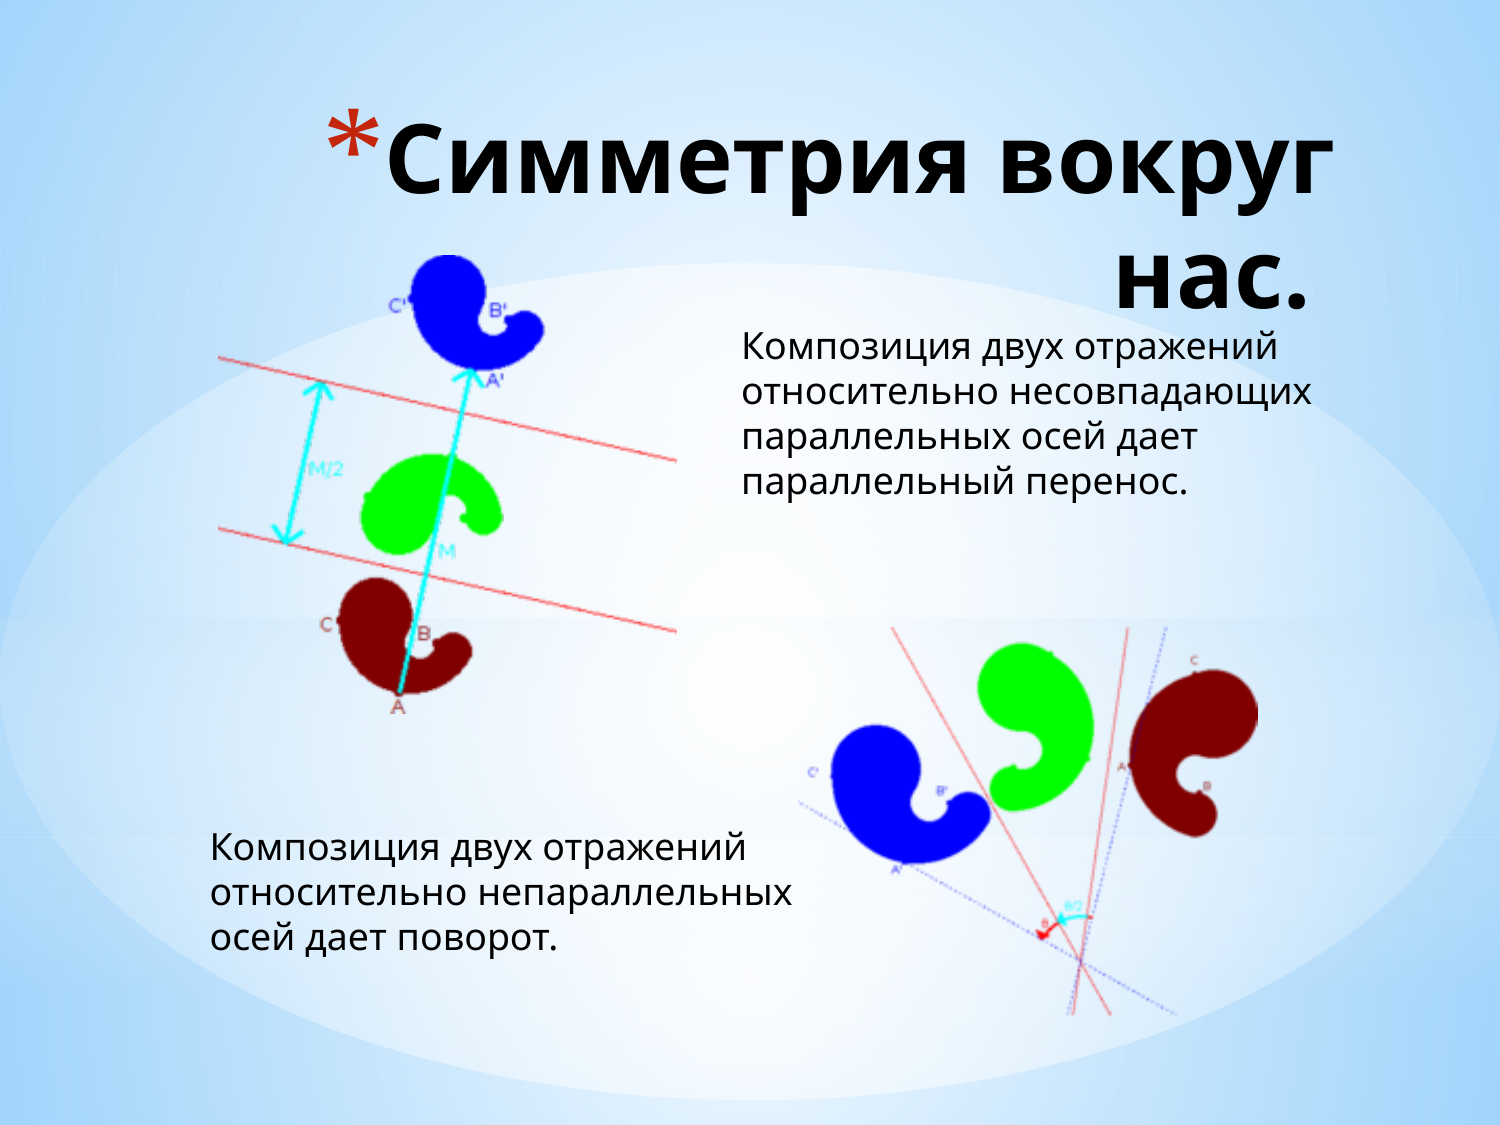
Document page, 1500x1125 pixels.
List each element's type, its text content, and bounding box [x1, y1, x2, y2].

text_box Композиция двух отражений относительно несовпадающих параллельных осей дает параллельный перенос. [726, 314, 1329, 510]
title Симметрия вокруг нас. [100, 90, 1351, 278]
picture [798, 585, 1258, 1045]
text_box Композиция двух отражений относительно непараллельных осей дает поворот. [194, 815, 792, 965]
picture [218, 255, 677, 714]
